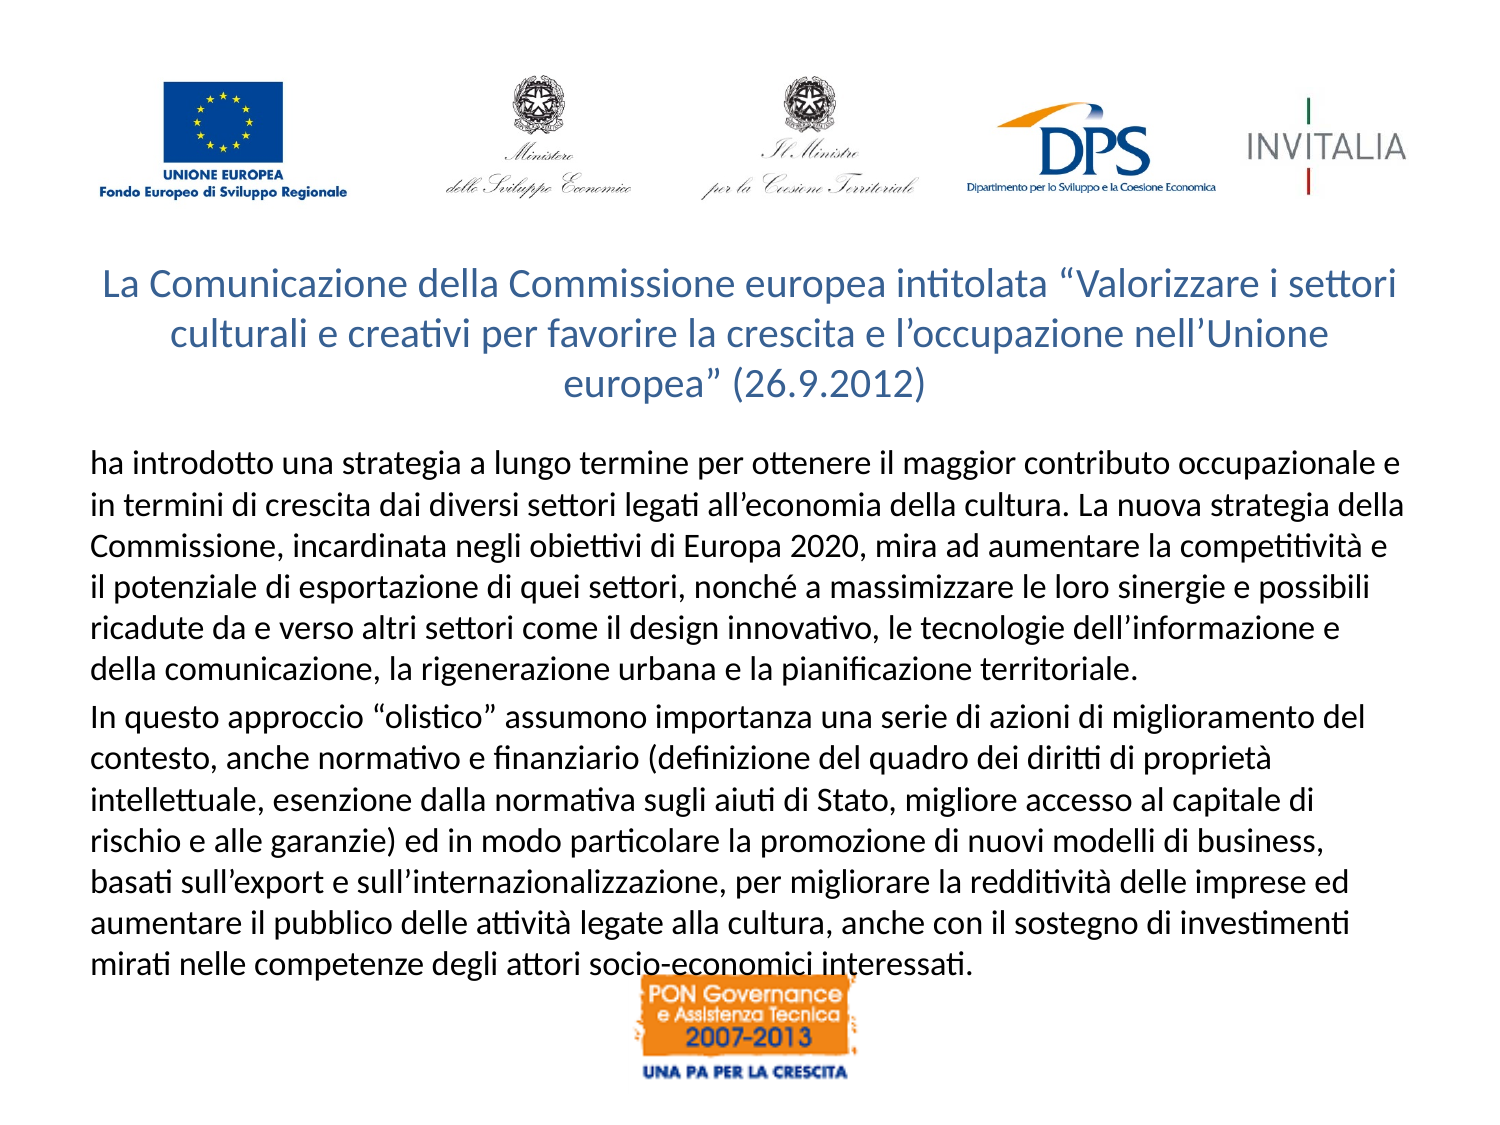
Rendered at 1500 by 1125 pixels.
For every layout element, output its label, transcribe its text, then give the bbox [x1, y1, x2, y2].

title La Comunicazione della Commissione europea intitolata “Valorizzare i settori culturali e creativi per favorire la crescita e l’occupazione nell’Unione europea” (26.9.2012) [75, 247, 1425, 386]
picture [690, 76, 931, 205]
list ha introdotto una strategia a lungo termine per ottenere il maggior contributo occupazionale e in termini di crescita dai diversi settori legati all’economia della cultura. La nuova strategia della Commissione, incardinata negli obiettivi di Europa 2020, mira ad aumentare la competitività e il potenziale di esportazione di quei settori, nonché a massimizzare le loro sinergie e possibili ricadute da e verso altri settori come il design innovativo, le tecnologie dell’informazione e della comunicazione, la rigenerazione urbana e la pianificazione territoriale. In questo approccio “olistico” assumono importanza una serie di azioni di miglioramento del contesto, anche normativo e finanziario (definizione del quadro dei diritti di proprietà intellettuale, esenzione dalla normativa sugli aiuti di Stato, migliore accesso al capitale di rischio e alle garanzie) ed in modo particolare la promozione di nuovi modelli di business, basati sull’export e sull’internazionalizzazione, per migliorare la redditività delle imprese ed aumentare il pubblico delle attività legate alla cultura, anche con il sostegno di investimenti mirati nelle competenze degli attori socio-economici interessati. [75, 432, 1425, 1005]
picture [446, 75, 631, 199]
picture [1222, 87, 1418, 199]
picture [76, 66, 370, 209]
picture [967, 102, 1216, 193]
picture [627, 1005, 873, 1094]
